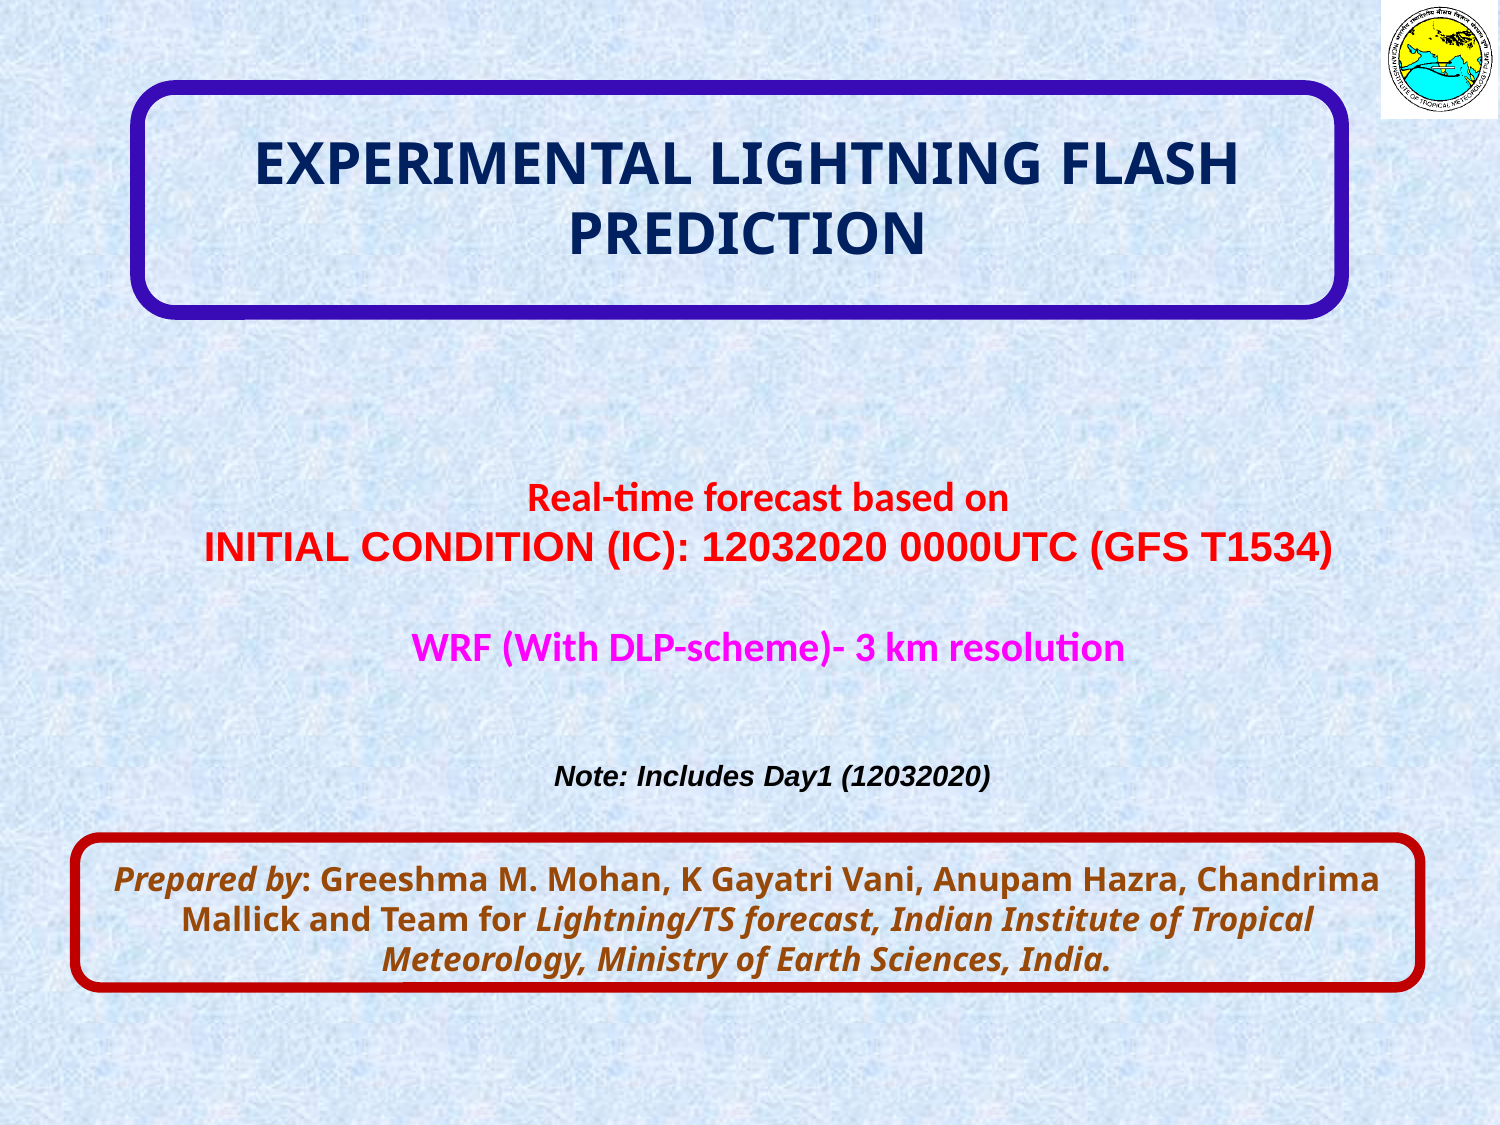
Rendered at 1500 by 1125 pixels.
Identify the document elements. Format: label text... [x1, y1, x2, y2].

text_box Note: Includes Day1 (12032020) [87, 749, 1458, 800]
picture [0, 0, 1500, 1125]
text_box Real-time forecast based on INITIAL CONDITION (IC): 12032020 0000UTC (GFS T1534) WRF (With DLP-scheme)- 3 km resolution [87, 462, 1450, 678]
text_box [137, 87, 1357, 313]
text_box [62, 837, 1433, 988]
